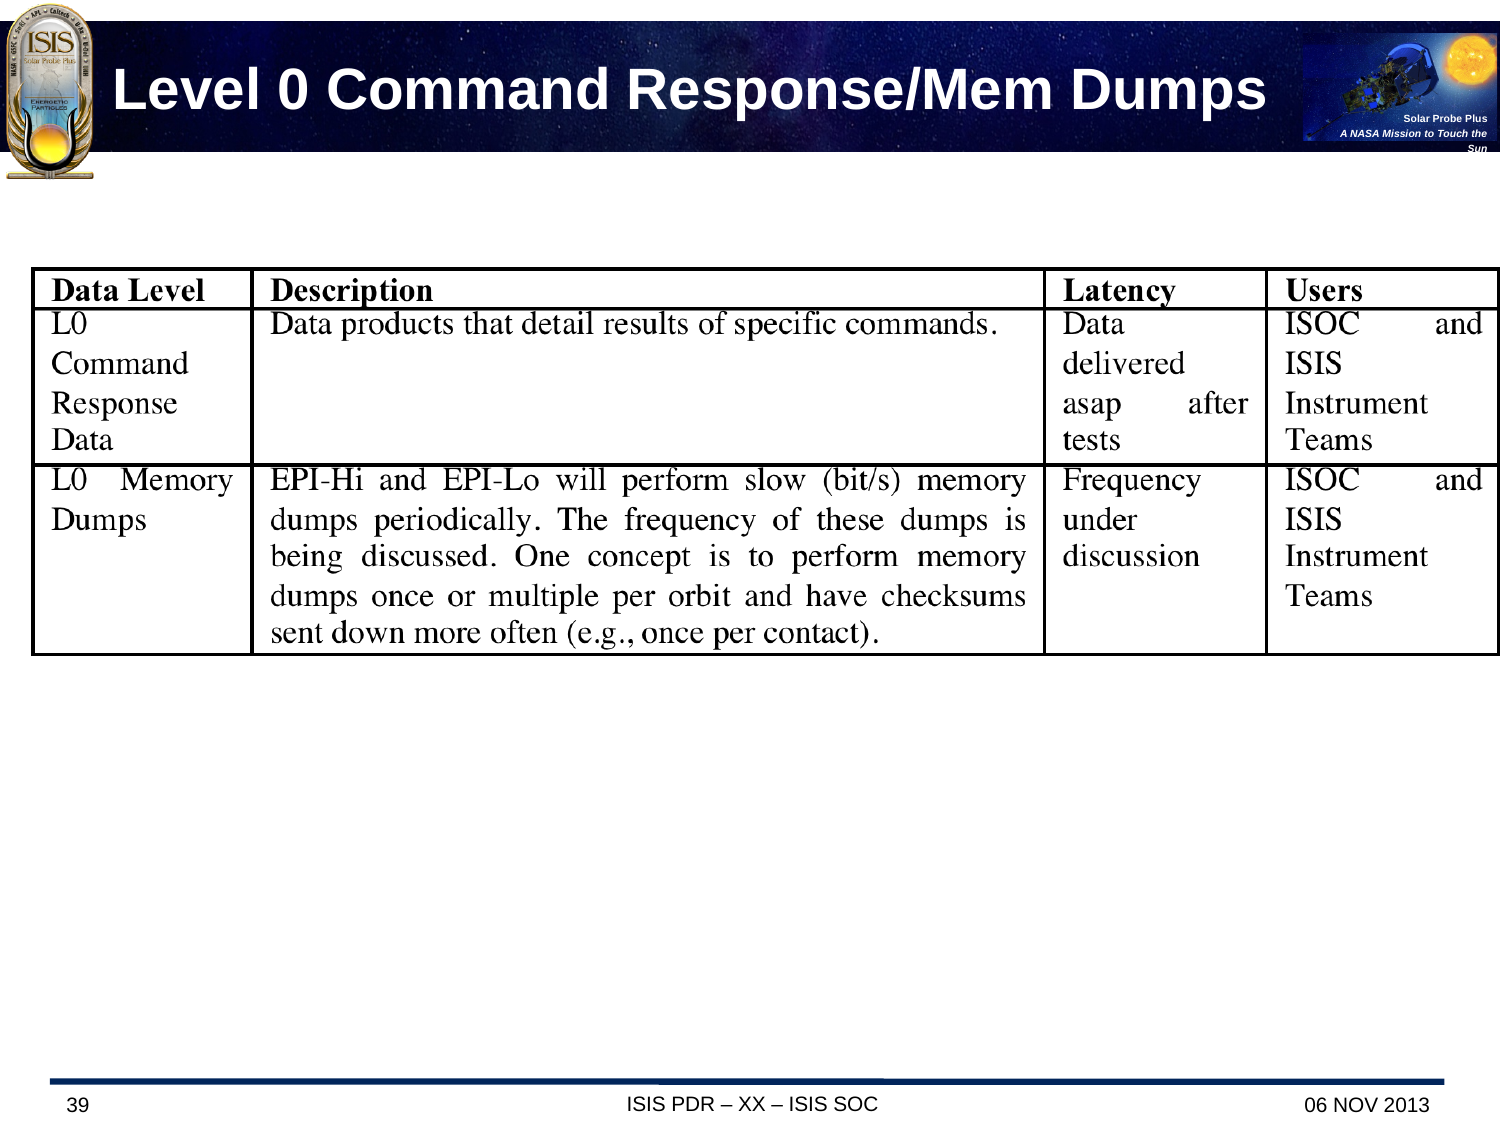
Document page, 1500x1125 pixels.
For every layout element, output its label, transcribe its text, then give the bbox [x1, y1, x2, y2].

title Level 0 Command Response/Mem Dumps [111, 30, 1294, 142]
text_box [31, 267, 1500, 702]
picture [0, 2, 1500, 181]
